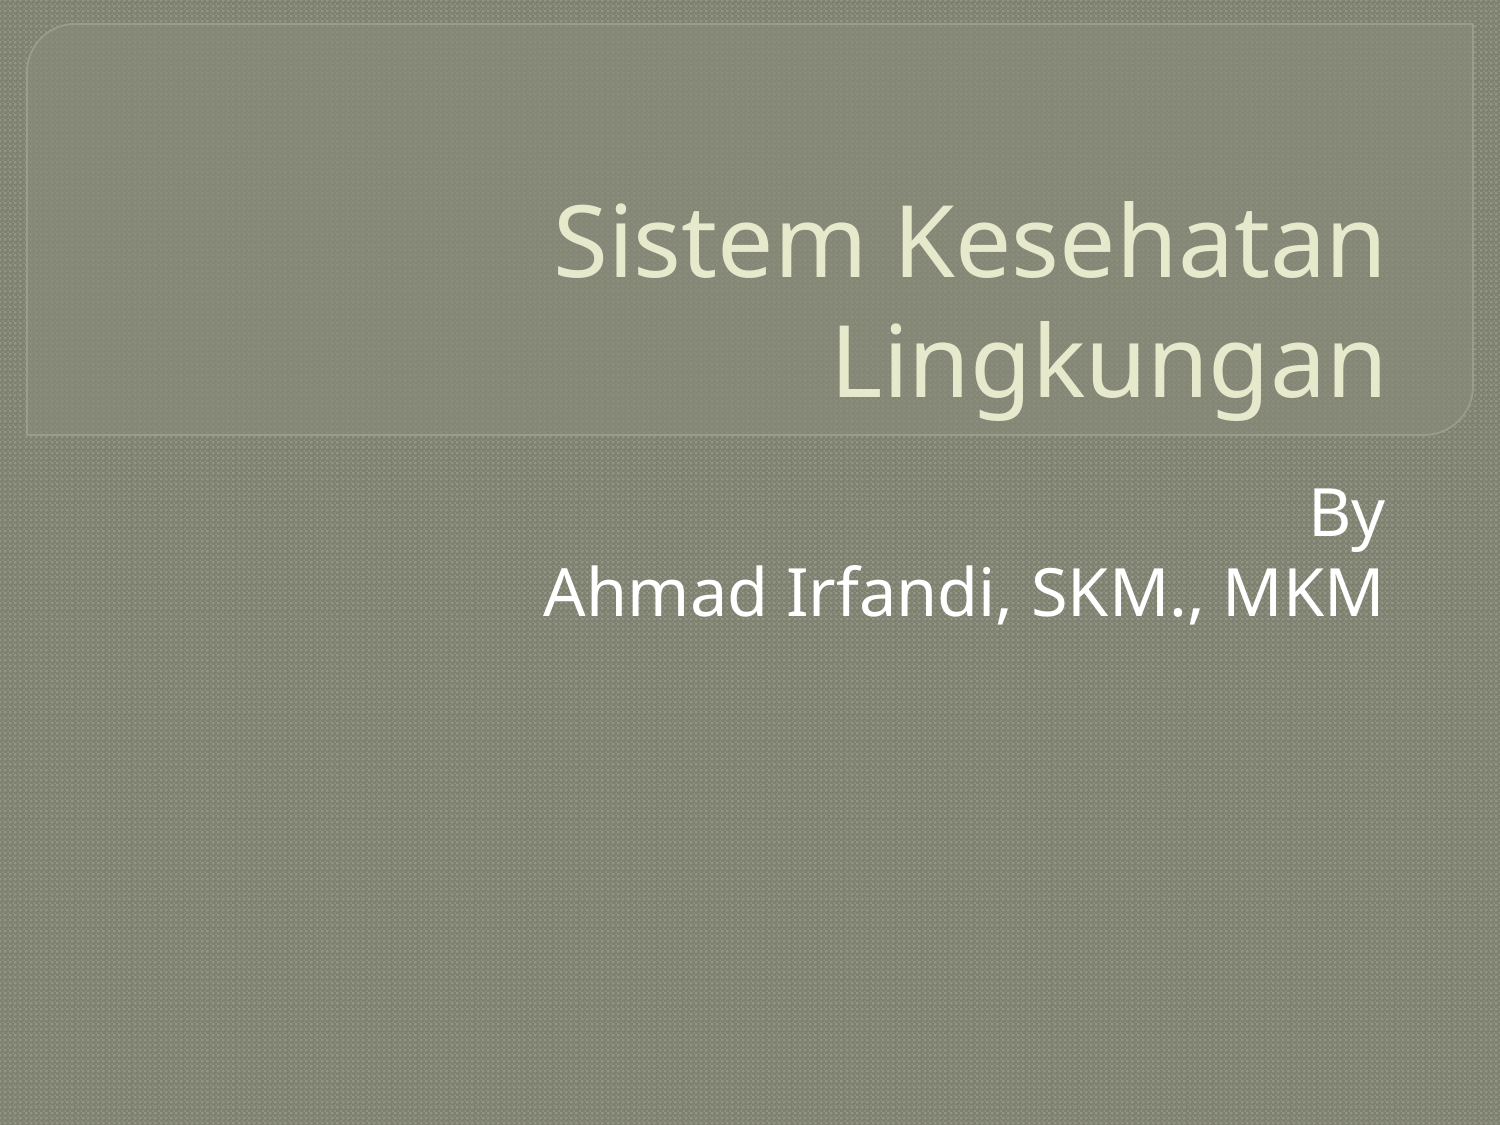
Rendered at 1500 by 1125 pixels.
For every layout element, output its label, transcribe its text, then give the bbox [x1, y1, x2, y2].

title Sistem Kesehatan Lingkungan [76, 62, 1427, 425]
subtitle By Ahmad Irfandi, SKM., MKM [350, 462, 1427, 750]
